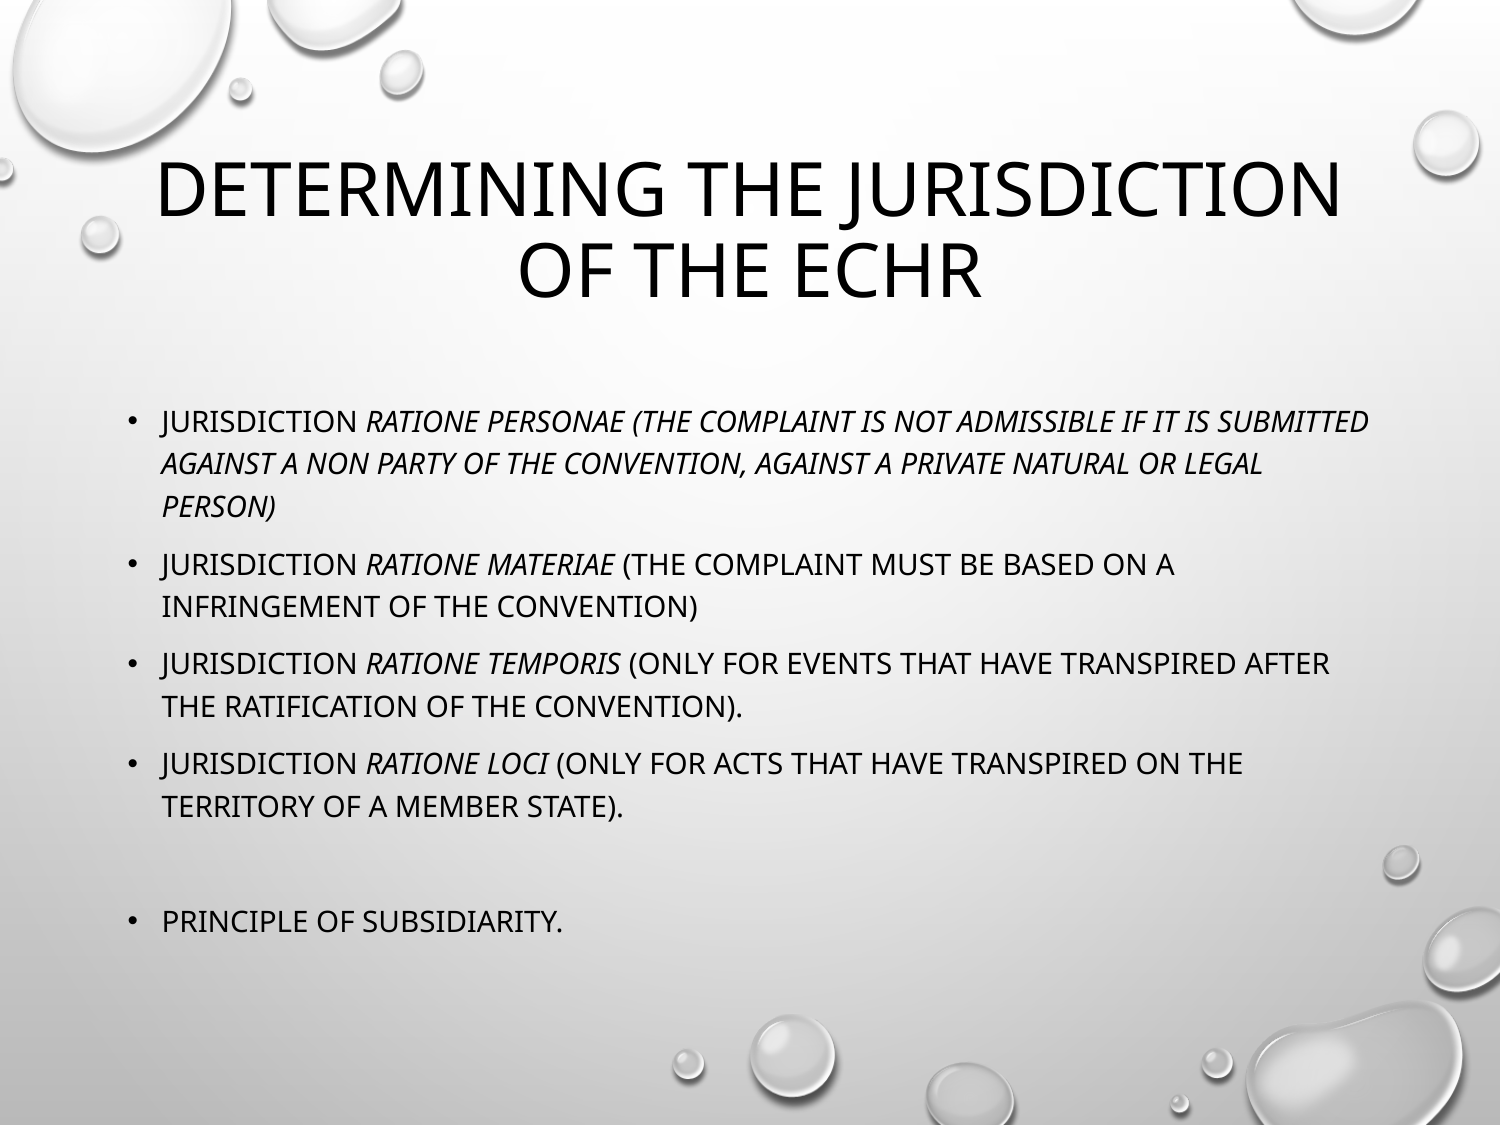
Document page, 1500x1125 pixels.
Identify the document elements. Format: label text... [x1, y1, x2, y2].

picture [0, 0, 1500, 1125]
list Jurisdiction ratione personae (the complaint is not admissible if it is submitted against a non party of the Convention, against a private natural or legal person) Jurisdiction ratione materiae (the complaint must be based on a infringement of the convention) Jurisdiction ratione temporis (only for events that have transpired after the ratification of the Convention). Jurisdiction ratione loci (only for acts that have transpired on the territory of a member state). Principle of subsidiarity. [112, 388, 1388, 950]
title Determining the jurisdiction of the ECHR [112, 101, 1388, 364]
